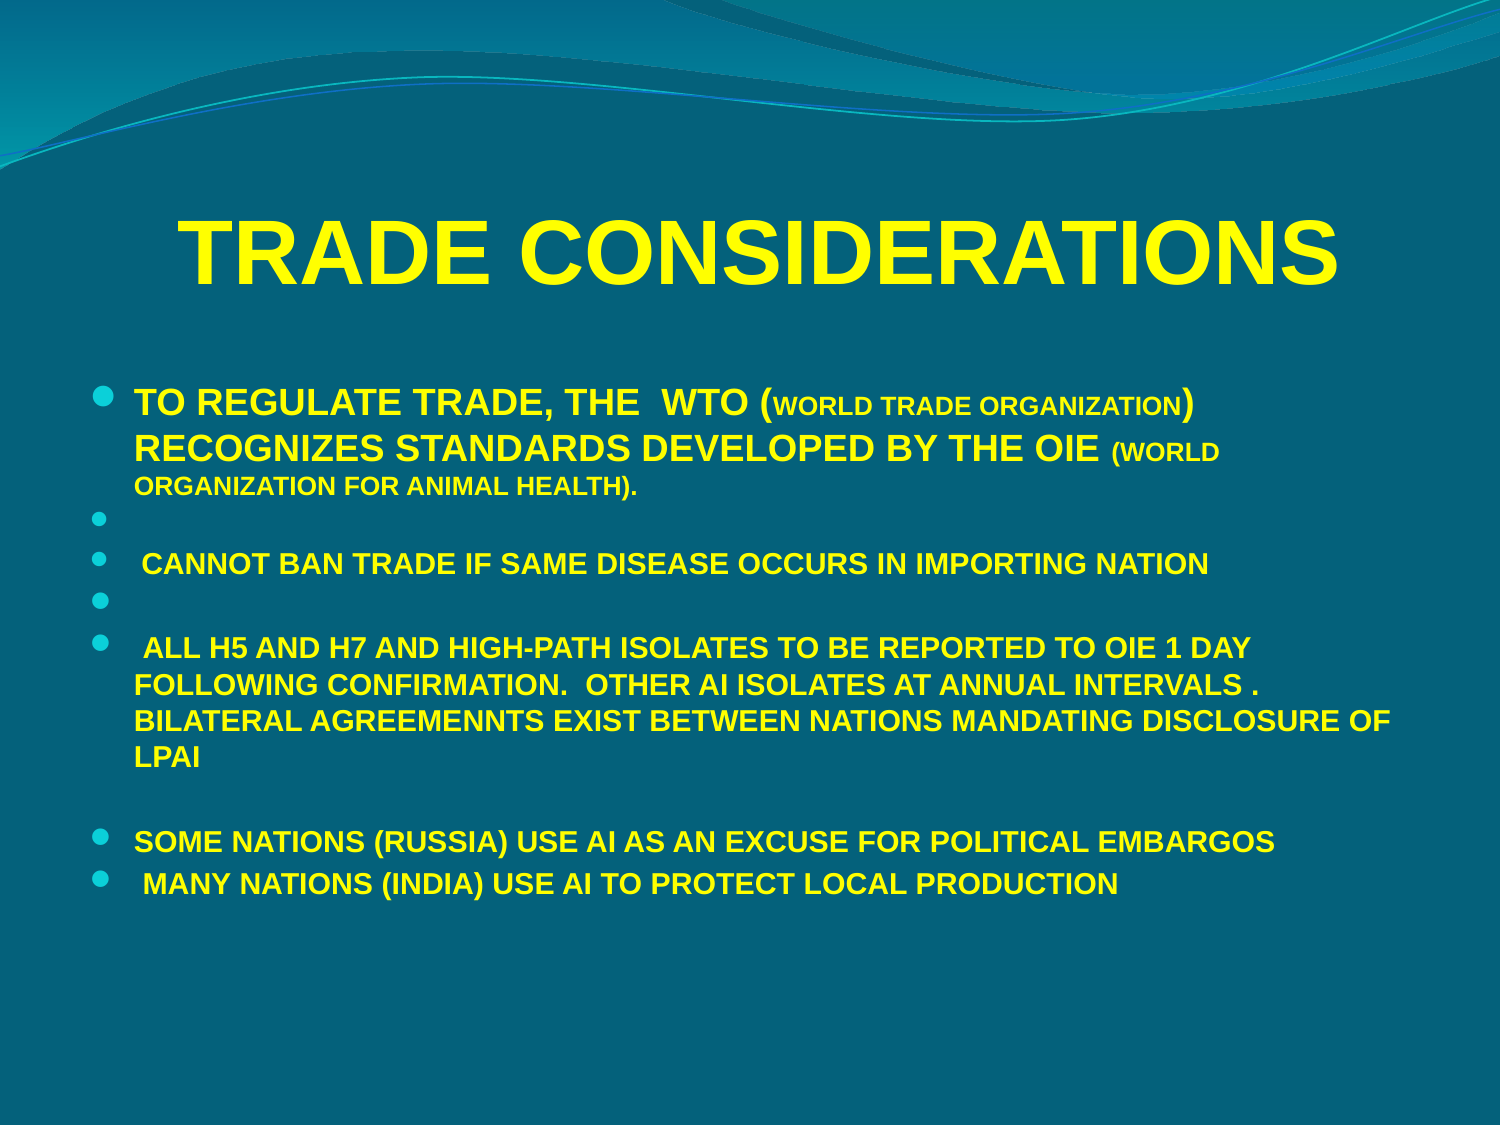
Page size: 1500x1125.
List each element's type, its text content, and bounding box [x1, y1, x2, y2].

list TO REGULATE TRADE, THE WTO (WORLD TRADE ORGANIZATION) RECOGNIZES STANDARDS DEVELOPED BY THE OIE (WORLD ORGANIZATION FOR ANIMAL HEALTH). CANNOT BAN TRADE IF SAME DISEASE OCCURS IN IMPORTING NATION ALL H5 AND H7 AND HIGH-PATH ISOLATES TO BE REPORTED TO OIE 1 DAY FOLLOWING CONFIRMATION. OTHER AI ISOLATES AT ANNUAL INTERVALS . BILATERAL AGREEMENNTS EXIST BETWEEN NATIONS MANDATING DISCLOSURE OF LPAI SOME NATIONS (RUSSIA) USE AI AS AN EXCUSE FOR POLITICAL EMBARGOS MANY NATIONS (INDIA) USE AI TO PROTECT LOCAL PRODUCTION [75, 317, 1425, 1038]
title TRADE CONSIDERATIONS [75, 115, 1425, 303]
